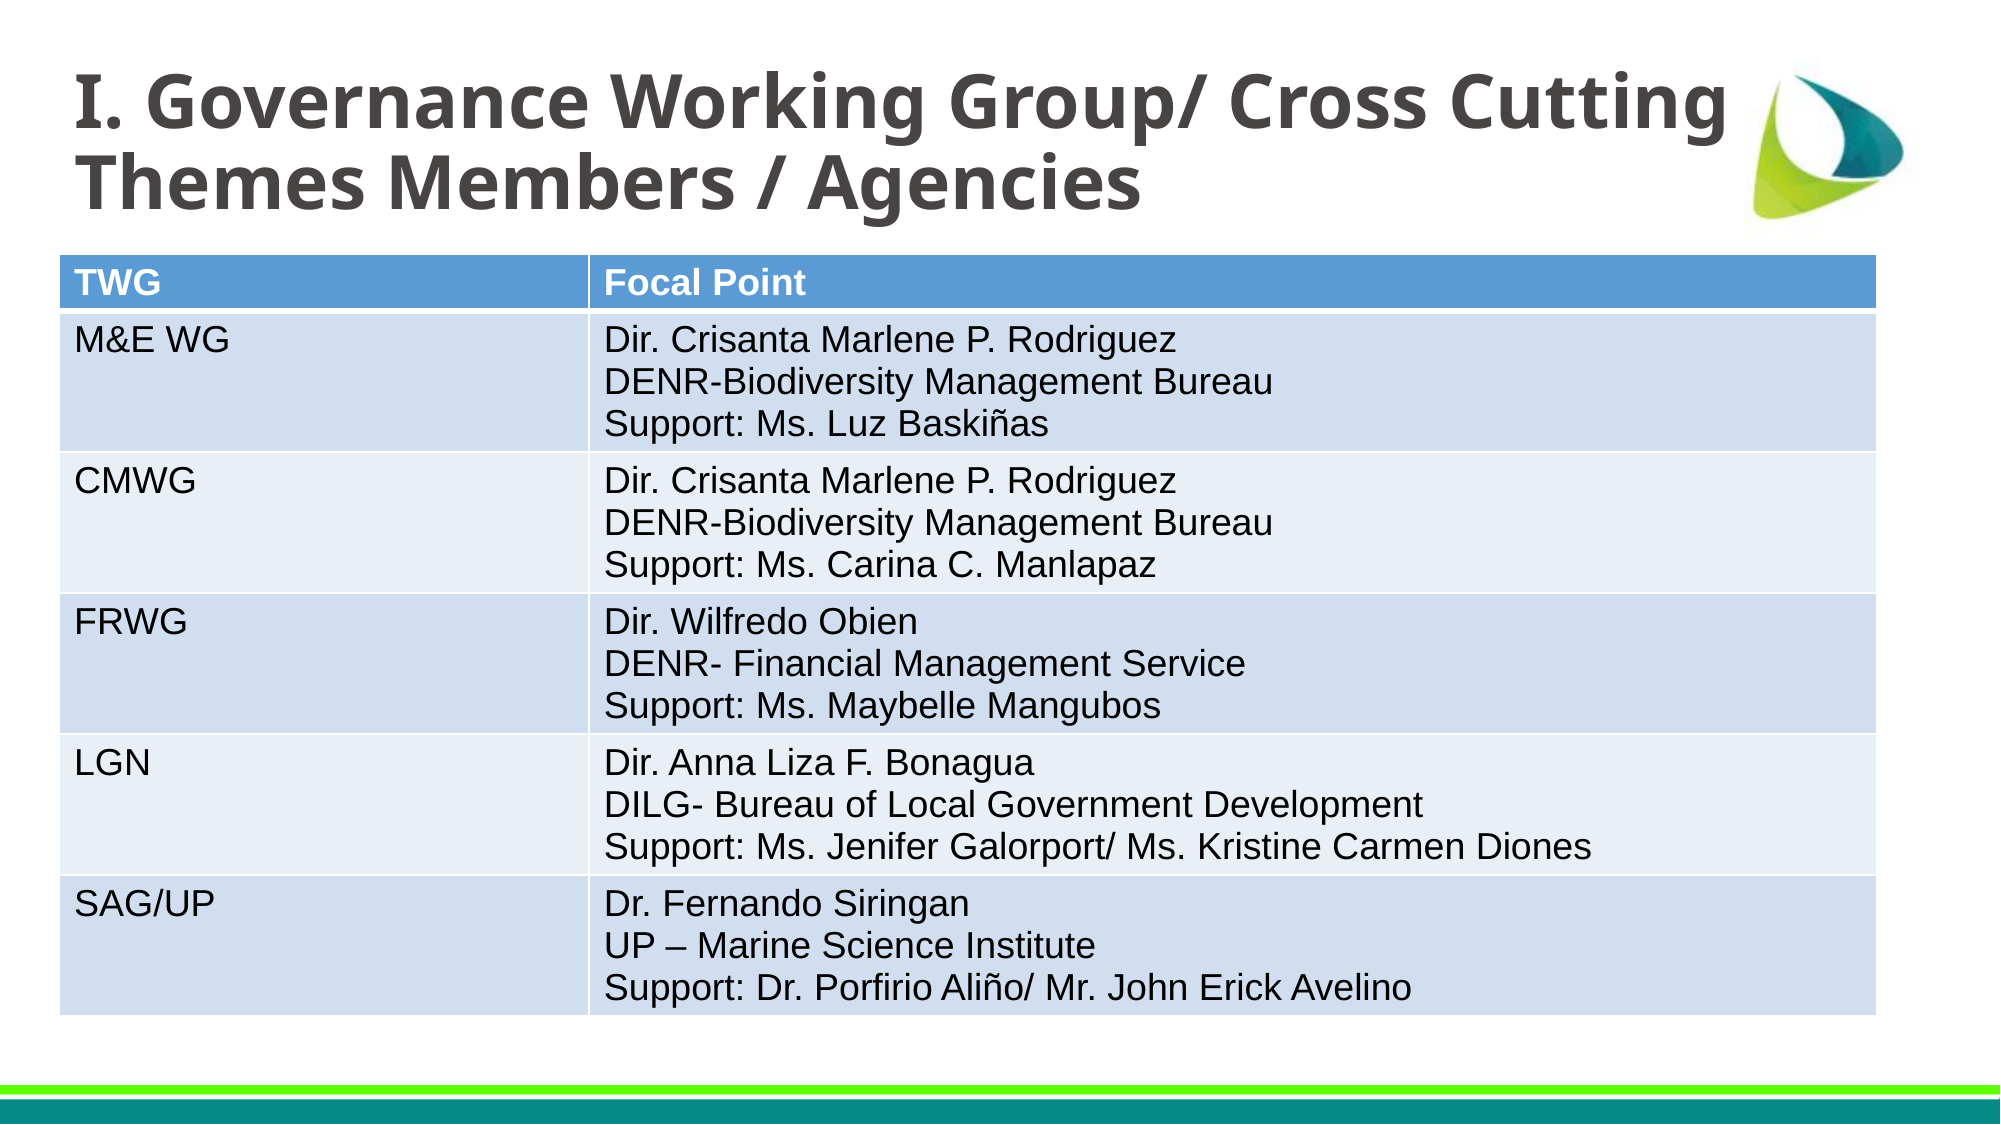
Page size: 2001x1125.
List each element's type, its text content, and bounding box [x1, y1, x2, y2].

table_cell Dir. Wilfredo Obien DENR- Financial Management Service Support: Ms. Maybelle Mangubos [590, 594, 1876, 733]
table_header TWG [60, 255, 588, 308]
table_cell Dir. Crisanta Marlene P. Rodriguez DENR-Biodiversity Management Bureau Support: Ms. Carina C. Manlapaz [590, 453, 1876, 592]
table_cell SAG/UP [60, 876, 588, 1015]
table_cell LGN [60, 735, 588, 874]
table_header Focal Point [590, 255, 1876, 308]
picture [0, 1081, 2000, 1124]
table_cell FRWG [60, 594, 588, 733]
table_cell M&E WG [60, 314, 588, 451]
picture [1785, 59, 1929, 254]
title I. Governance Working Group/ Cross Cutting Themes Members / Agencies [59, 36, 1785, 253]
table_cell Dir. Anna Liza F. Bonagua DILG- Bureau of Local Government Development Support: Ms. Jenifer Galorport/ Ms. Kristine Carmen Diones [590, 735, 1876, 874]
table_cell Dir. Crisanta Marlene P. Rodriguez DENR-Biodiversity Management Bureau Support: Ms. Luz Baskiñas [590, 314, 1876, 451]
table_cell CMWG [60, 453, 588, 592]
table_cell Dr. Fernando Siringan UP – Marine Science Institute Support: Dr. Porfirio Aliño/ Mr. John Erick Avelino [590, 876, 1876, 1015]
